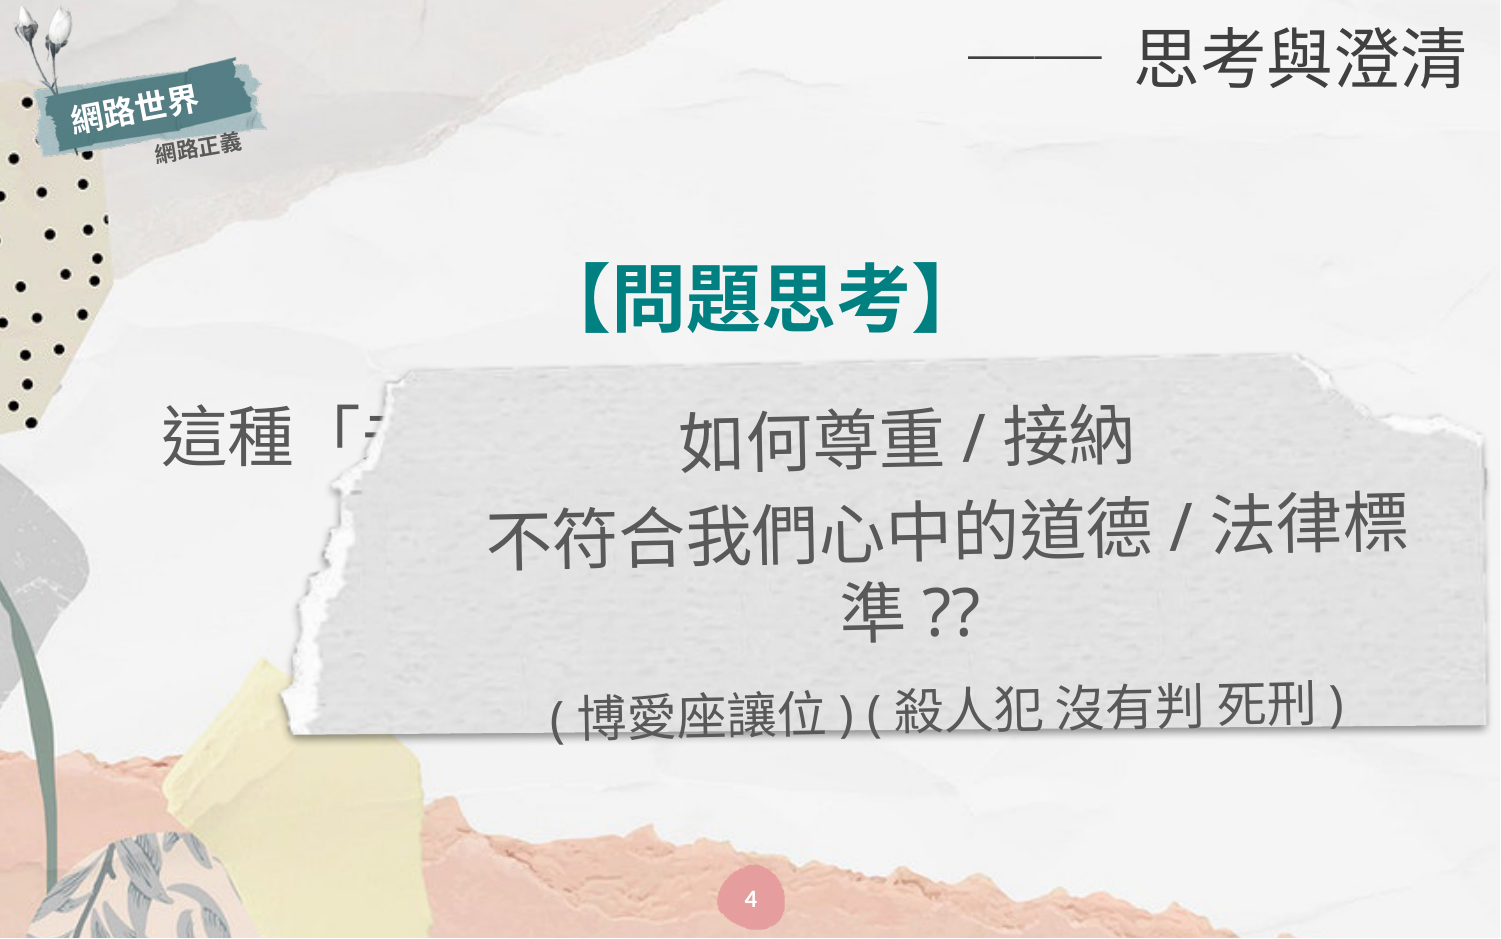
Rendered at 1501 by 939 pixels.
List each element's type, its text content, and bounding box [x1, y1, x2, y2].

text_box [16, 0, 263, 180]
picture [0, 0, 1501, 938]
text_box ── 思考與澄清 [773, 0, 1482, 118]
text_box 【問題思考】 這種「未審先判」的制裁，跟詐賭要剁手 剁腳的私刑有甚麼差別？ [123, 244, 1400, 656]
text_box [248, 341, 1501, 731]
